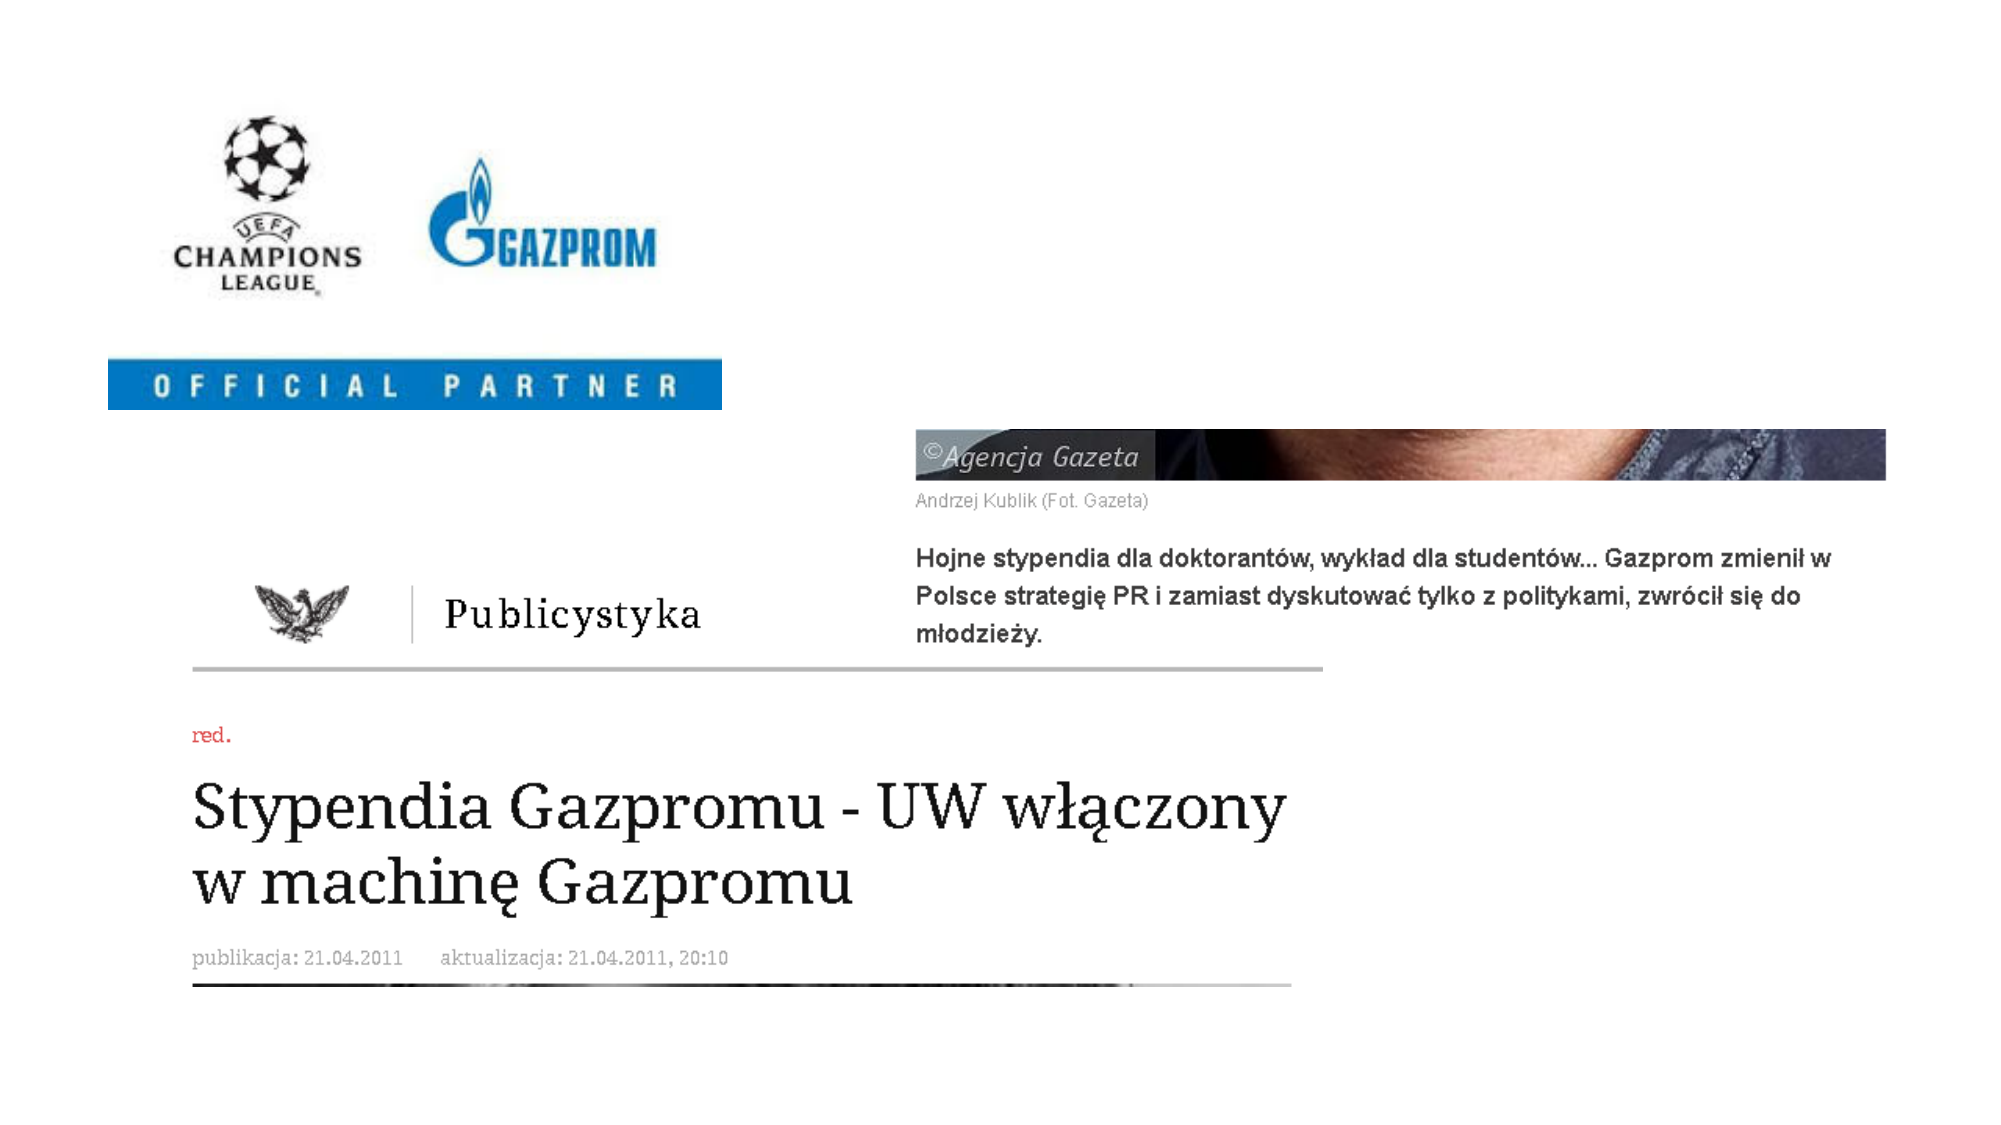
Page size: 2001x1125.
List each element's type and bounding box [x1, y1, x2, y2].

picture [171, 429, 1894, 987]
picture [108, 49, 722, 410]
